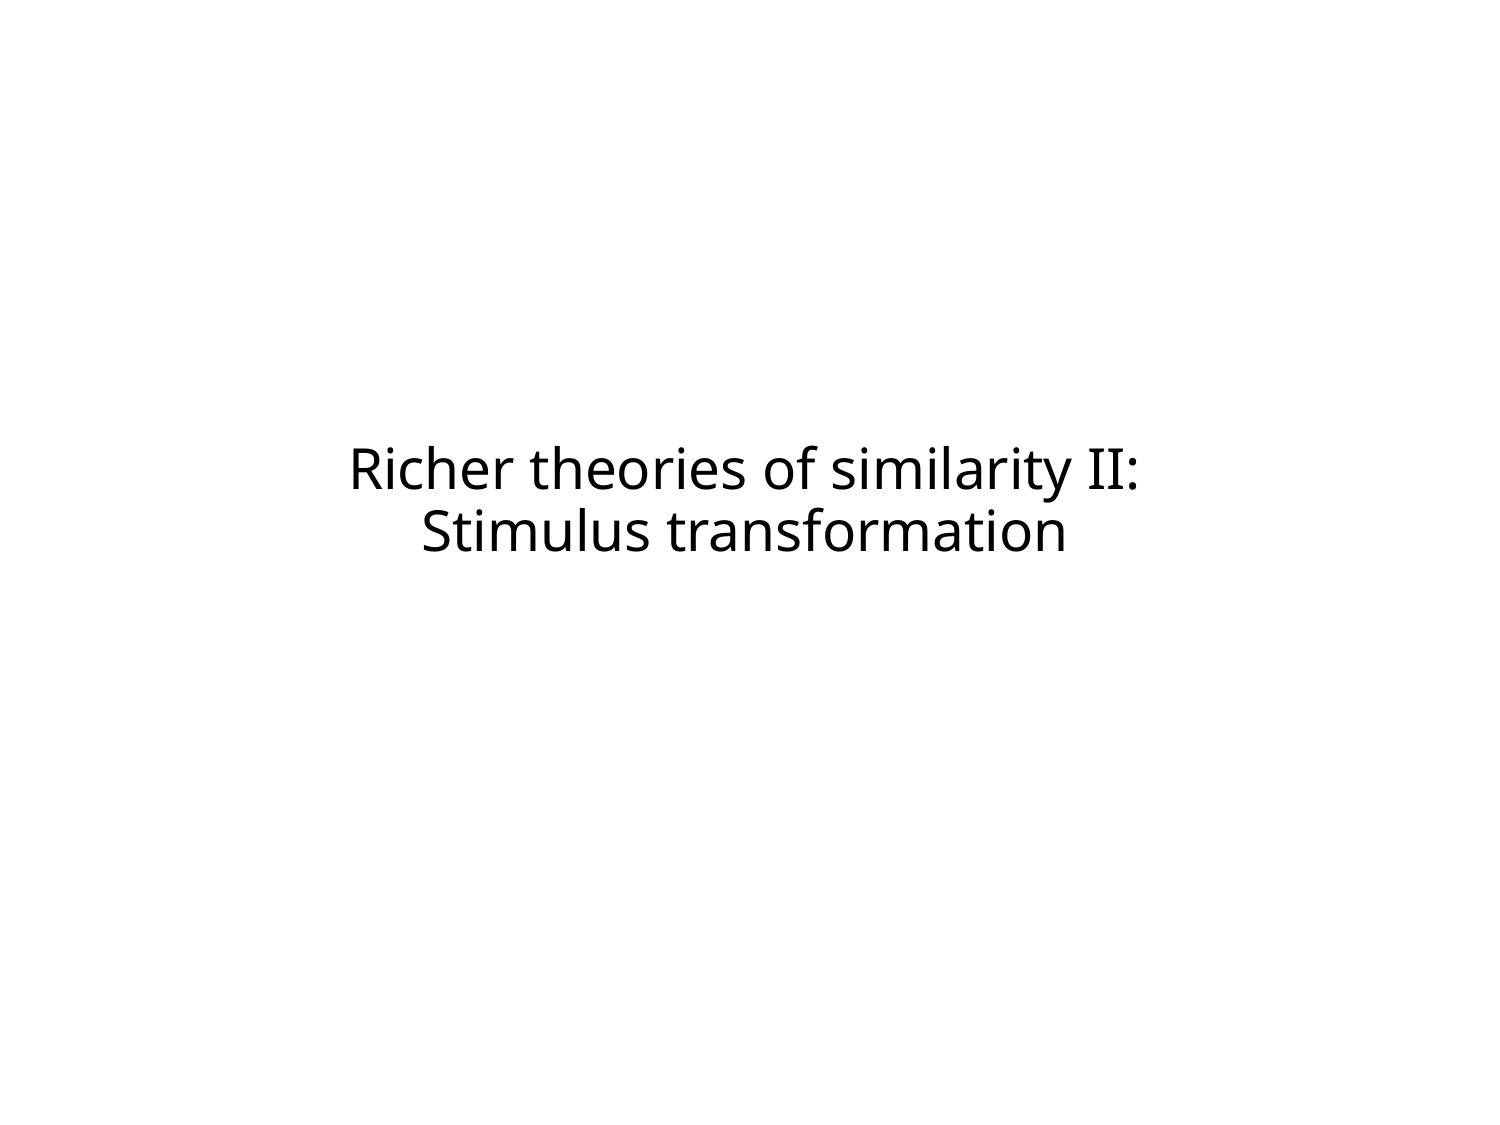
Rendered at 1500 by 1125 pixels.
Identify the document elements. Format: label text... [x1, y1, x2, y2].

title Richer theories of similarity II: Stimulus transformation [97, 433, 1392, 572]
